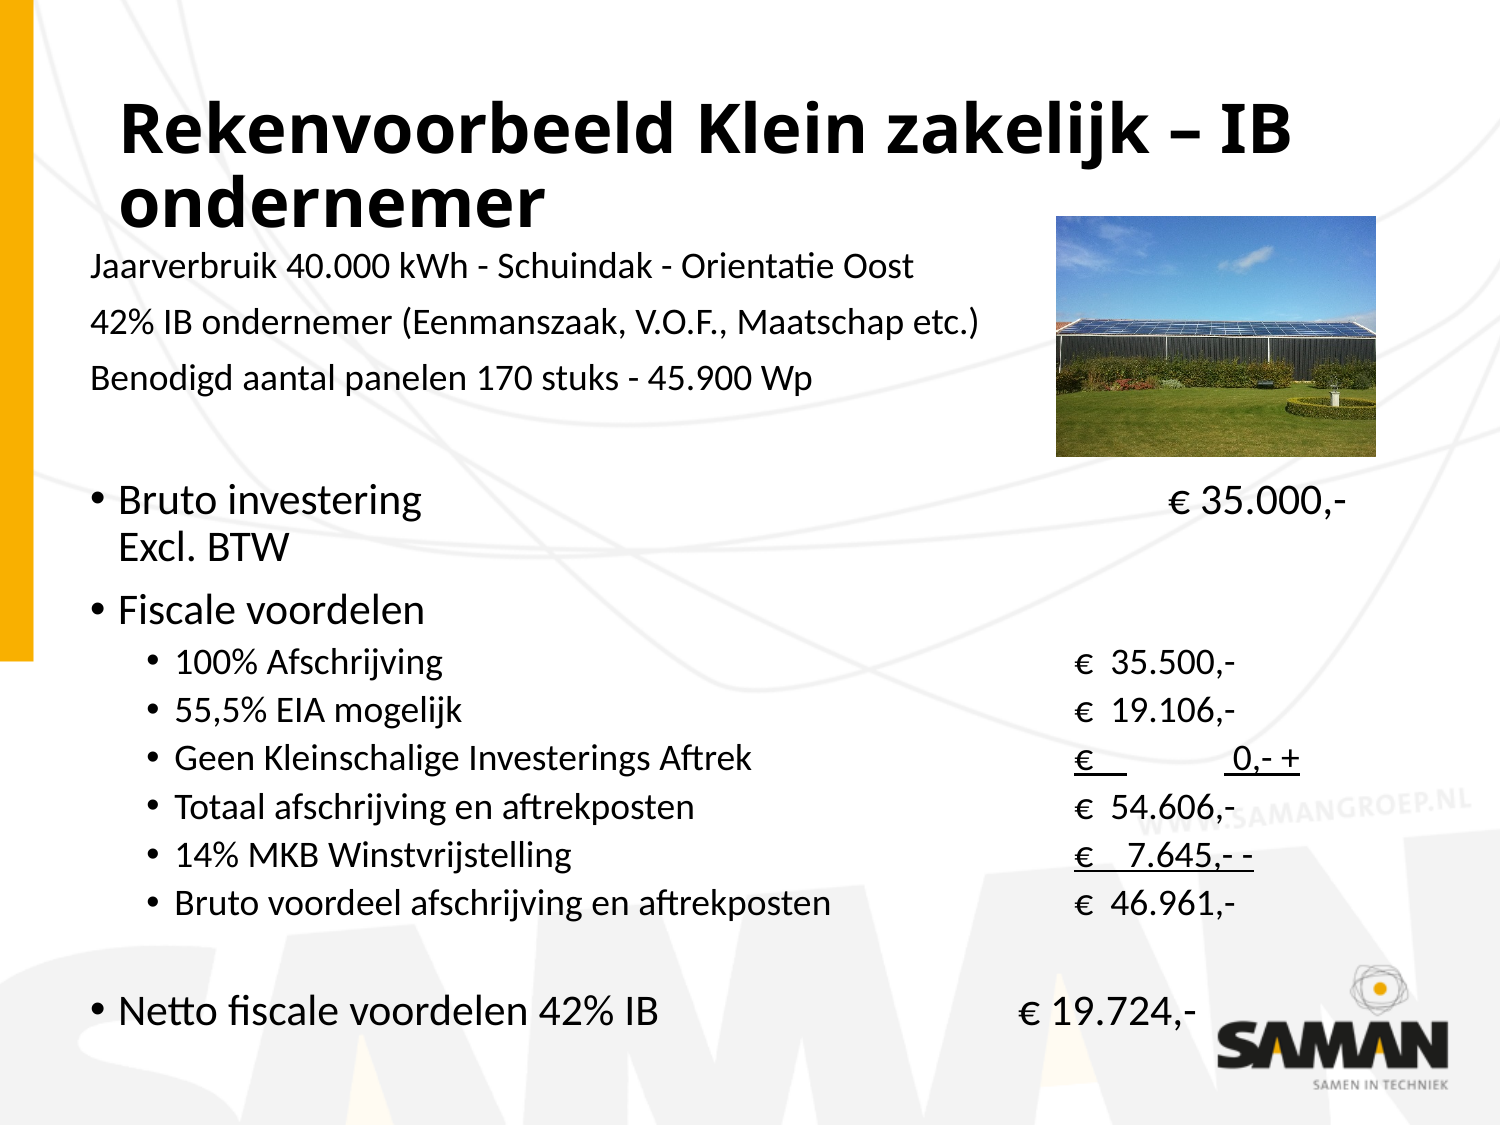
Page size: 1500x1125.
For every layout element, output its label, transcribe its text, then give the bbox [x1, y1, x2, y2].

title Rekenvoorbeeld Klein zakelijk – IB ondernemer [103, 59, 1436, 278]
picture [0, 0, 1500, 1125]
list Jaarverbruik 40.000 kWh - Schuindak - Orientatie Oost 42% IB ondernemer (Eenmanszaak, V.O.F., Maatschap etc.) Benodigd aantal panelen 170 stuks - 45.900 Wp Bruto investering € 35.000,- Excl. BTW Fiscale voordelen 100% Afschrijving € 35.500,- 55,5% EIA mogelijk € 19.106,- Geen Kleinschalige Investerings Aftrek € 0,- + Totaal afschrijving en aftrekposten € 54.606,- 14% MKB Winstvrijstelling € 7.645,- - Bruto voordeel afschrijving en aftrekposten € 46.961,- Netto fiscale voordelen 42% IB € 19.724,- [75, 238, 1425, 1047]
